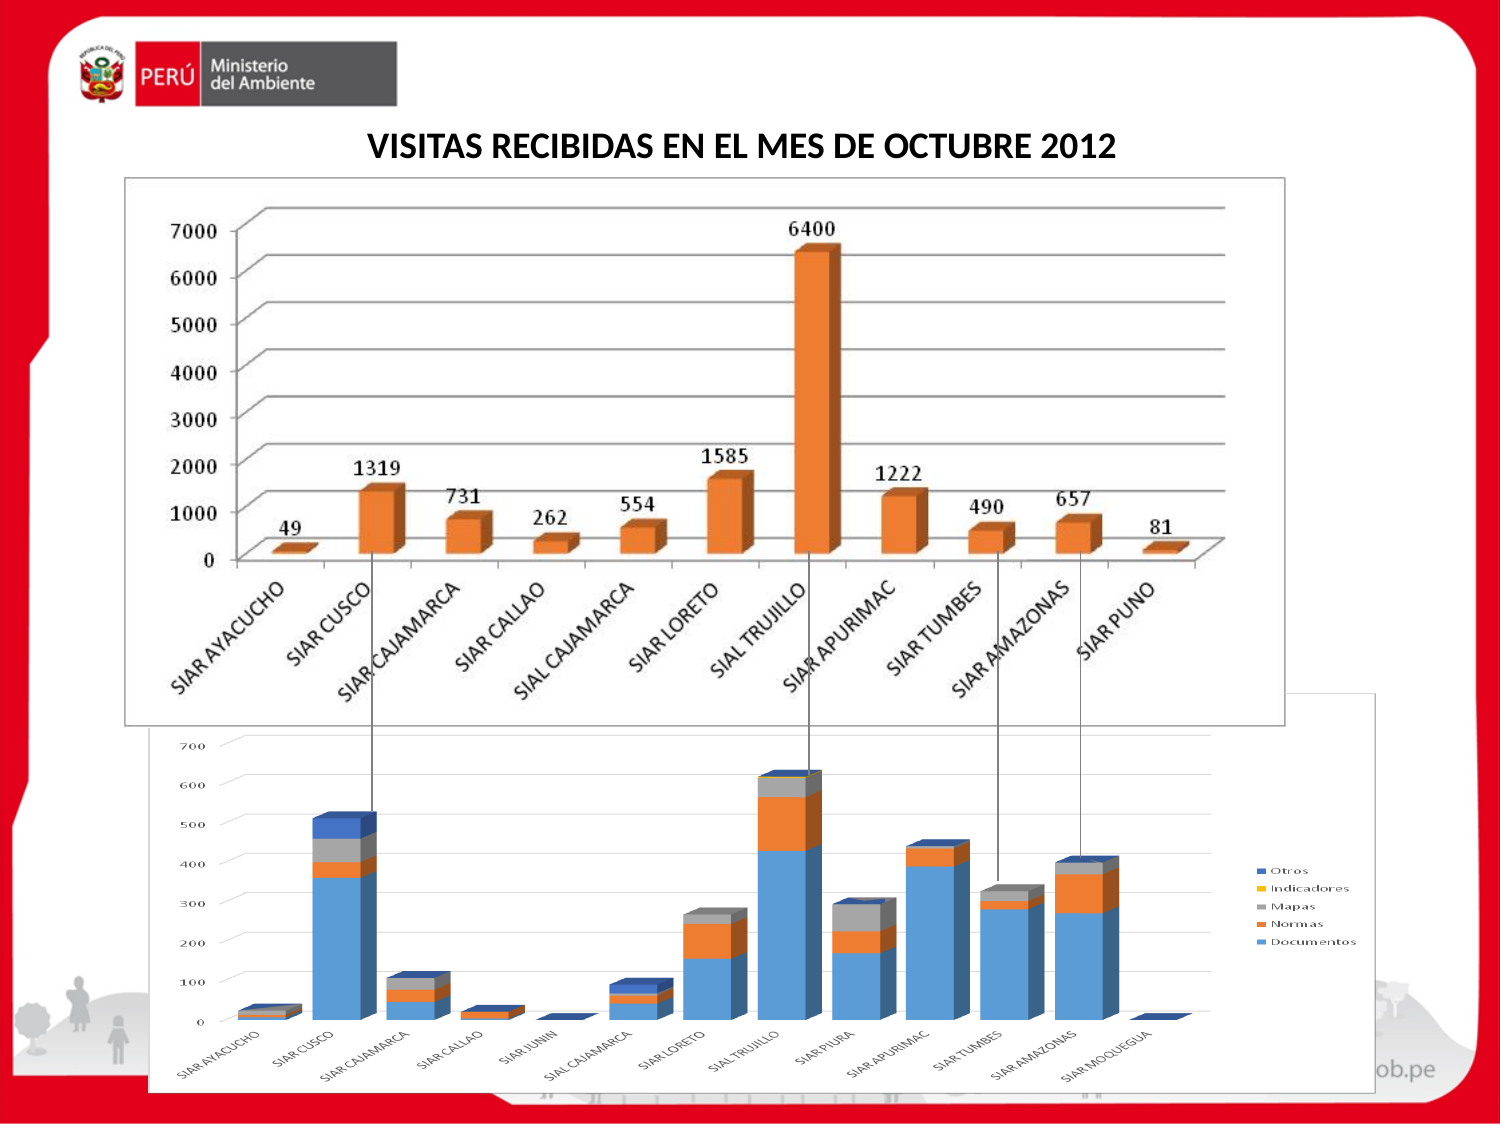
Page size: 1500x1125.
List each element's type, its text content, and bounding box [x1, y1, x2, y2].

text_box VISITAS RECIBIDAS EN EL MES DE OCTUBRE 2012 [352, 113, 1133, 174]
picture [0, 0, 1500, 1125]
